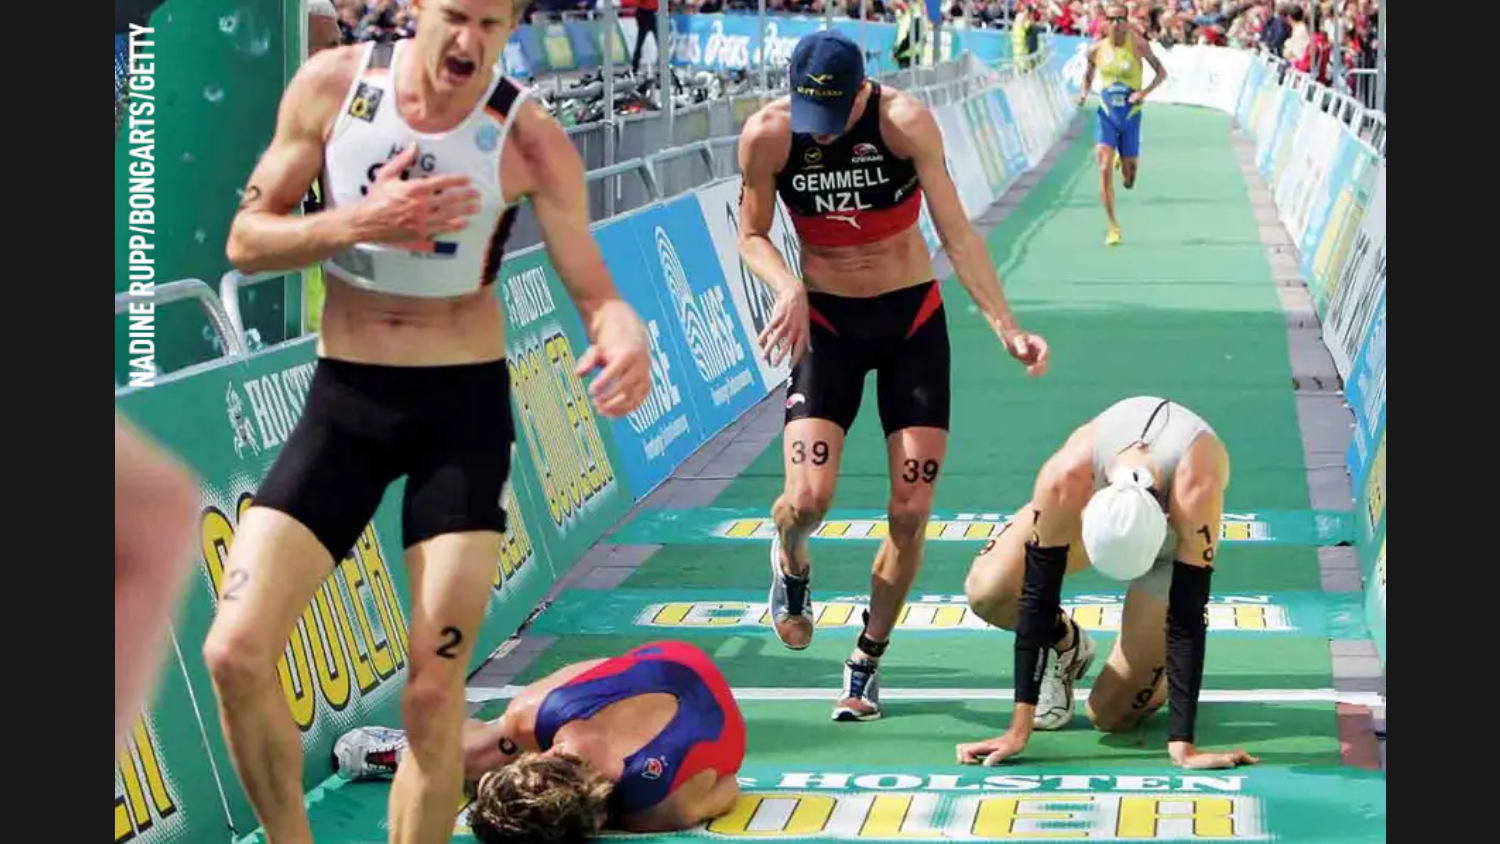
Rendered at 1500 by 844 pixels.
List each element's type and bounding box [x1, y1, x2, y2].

picture [115, 0, 1386, 844]
